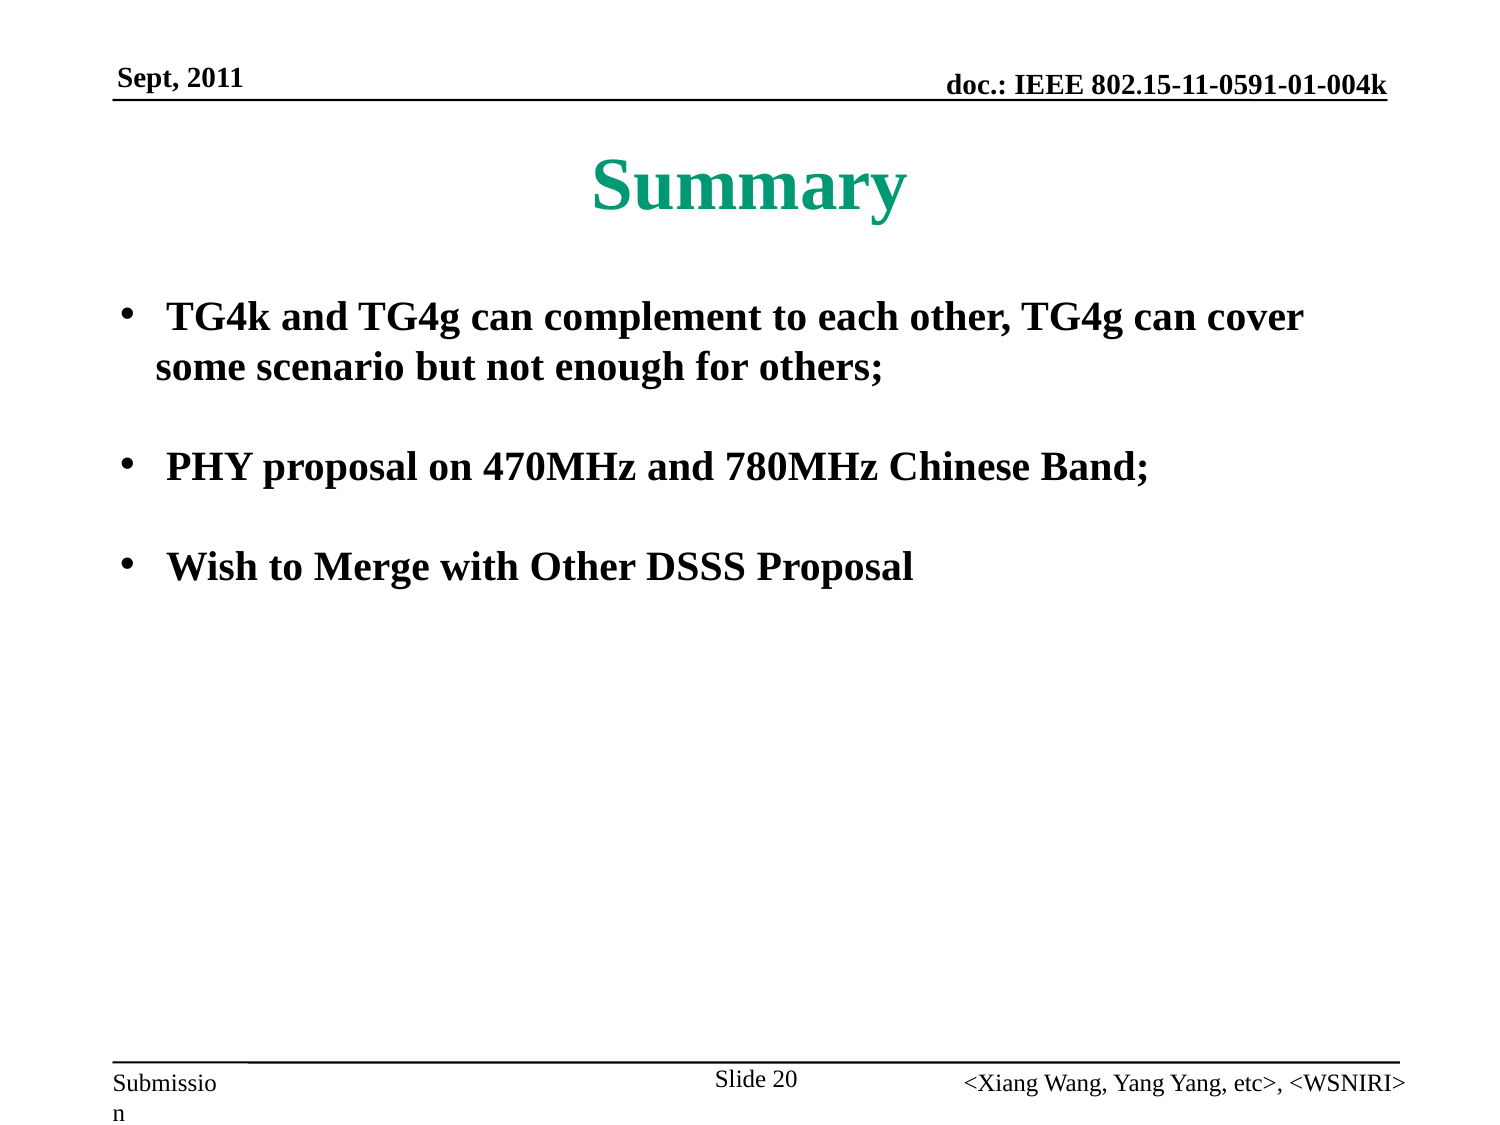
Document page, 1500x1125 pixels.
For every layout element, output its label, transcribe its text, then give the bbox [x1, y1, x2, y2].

slide_number Slide 20 [712, 1061, 800, 1093]
title Summary [112, 112, 1388, 247]
text_box TG4k and TG4g can complement to each other, TG4g can cover some scenario but not enough for others; PHY proposal on 470MHz and 780MHz Chinese Band; Wish to Merge with Other DSSS Proposal [105, 281, 1383, 596]
